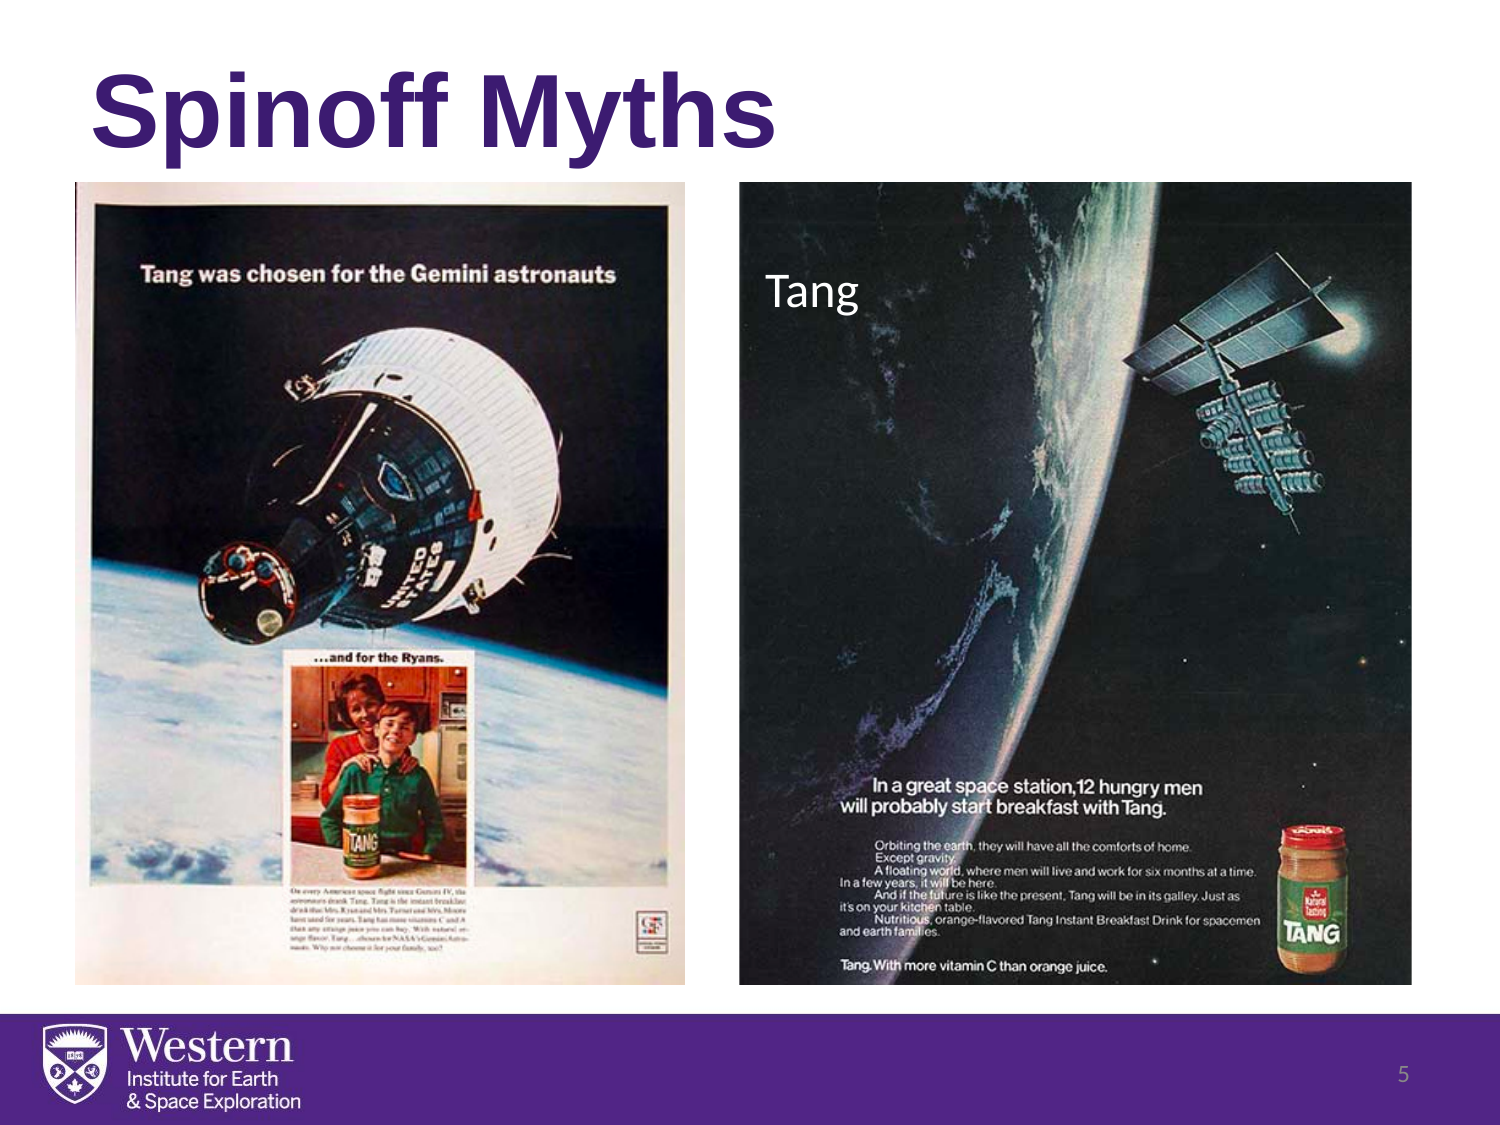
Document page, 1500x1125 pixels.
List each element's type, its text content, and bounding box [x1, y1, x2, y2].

slide_number 5 [1074, 1042, 1425, 1103]
title Spinoff Myths [75, 12, 1425, 200]
picture [0, 0, 1500, 1125]
